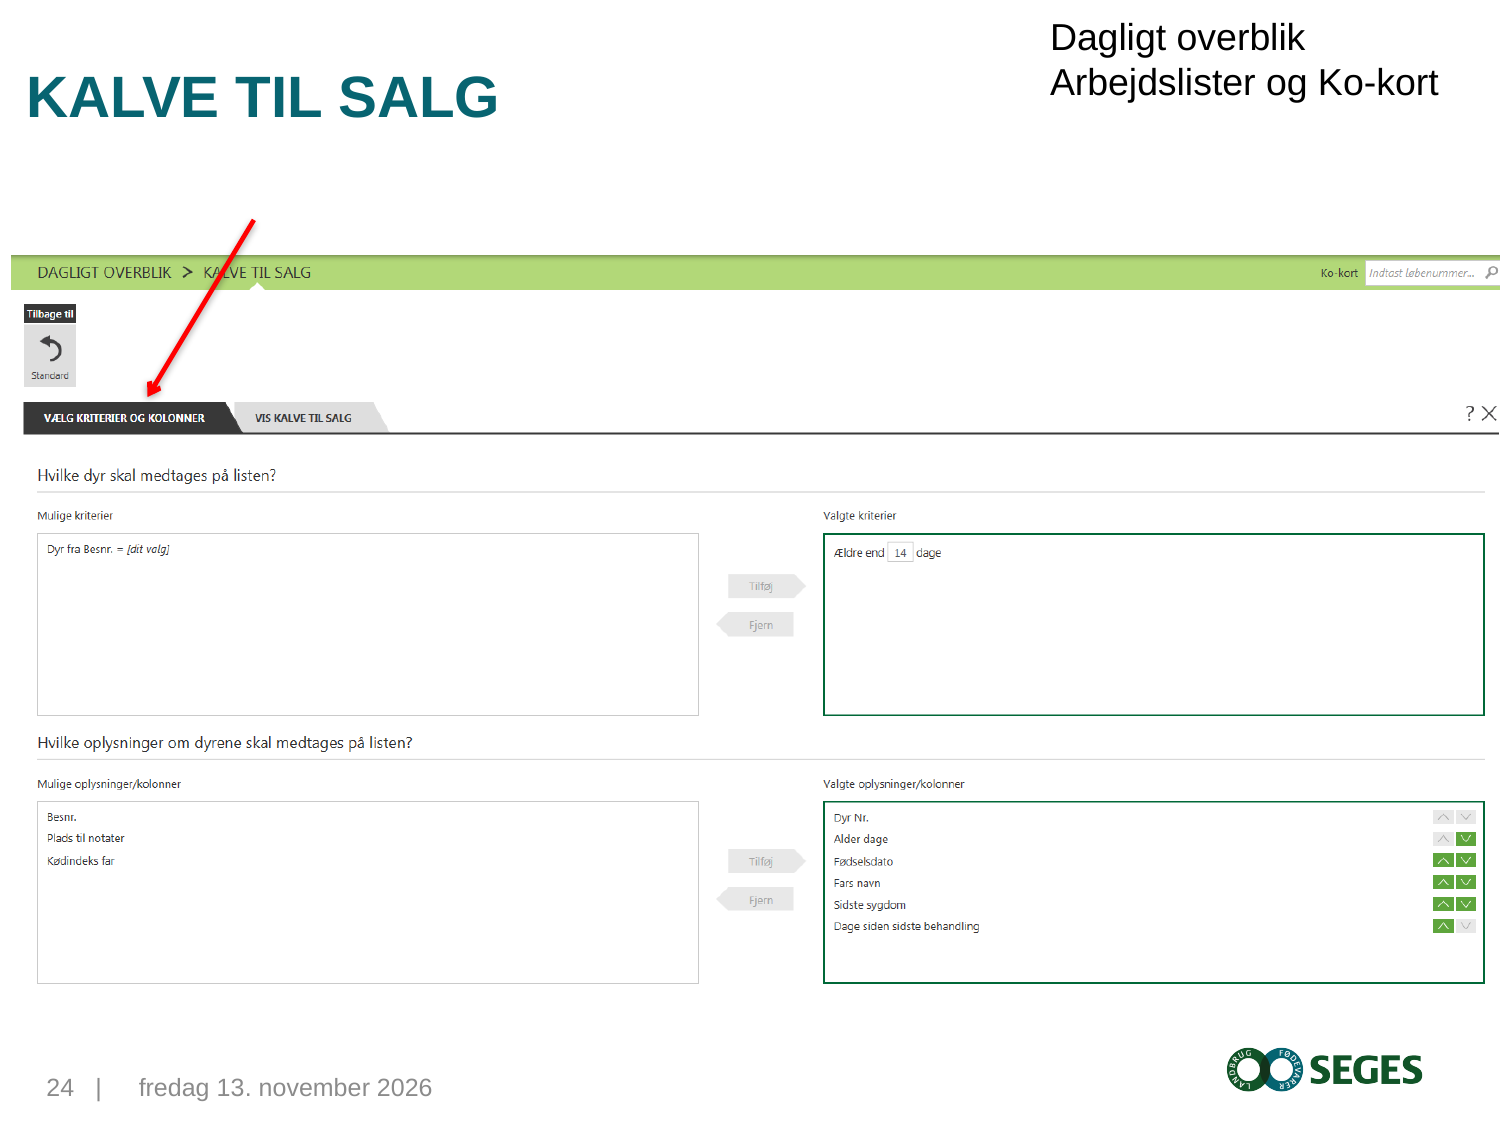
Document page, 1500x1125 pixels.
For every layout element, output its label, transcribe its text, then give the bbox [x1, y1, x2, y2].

title Kalve til salg [11, 0, 697, 188]
text_box Dagligt overblik Arbejdslister og Ko-kort [1035, 5, 1500, 110]
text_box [147, 219, 255, 398]
picture [1218, 1031, 1436, 1108]
slide_number 24...| [0, 1064, 117, 1124]
picture [11, 255, 1500, 985]
slide_number 12. maj 2015 [123, 1064, 474, 1124]
